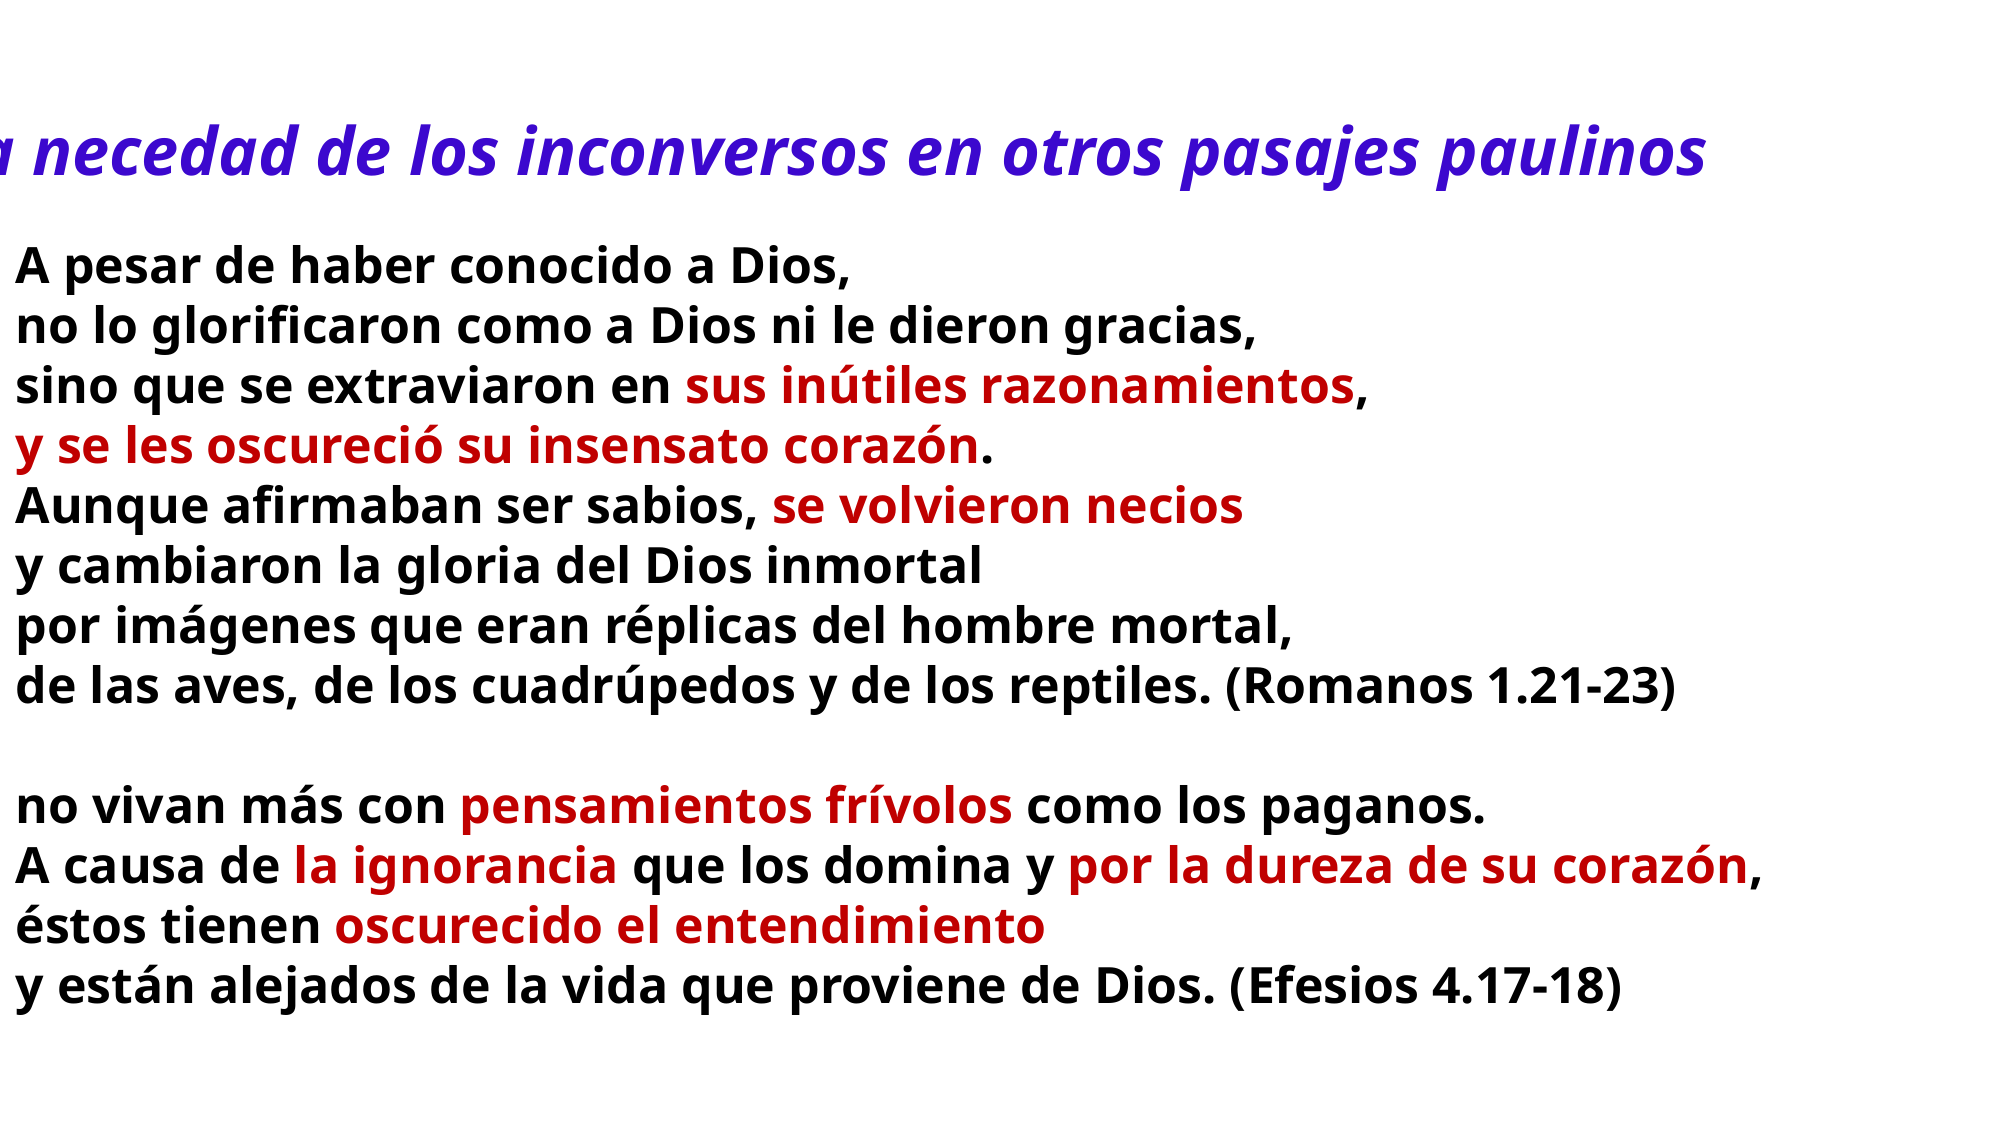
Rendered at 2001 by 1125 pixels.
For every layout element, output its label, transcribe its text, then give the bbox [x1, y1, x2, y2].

text_box La necedad de los inconversos en otros pasajes paulinos A pesar de haber conocido a Dios, no lo glorificaron como a Dios ni le dieron gracias, sino que se extraviaron en sus inútiles razonamientos, y se les oscureció su insensato corazón. Aunque afirmaban ser sabios, se volvieron necios y cambiaron la gloria del Dios inmortal por imágenes que eran réplicas del hombre mortal, de las aves, de los cuadrúpedos y de los reptiles. (Romanos 1.21-23) no vivan más con pensamientos frívolos como los paganos. A causa de la ignorancia que los domina y por la dureza de su corazón, éstos tienen oscurecido el entendimiento y están alejados de la vida que proviene de Dios. (Efesios 4.17-18) [0, 101, 1792, 1022]
